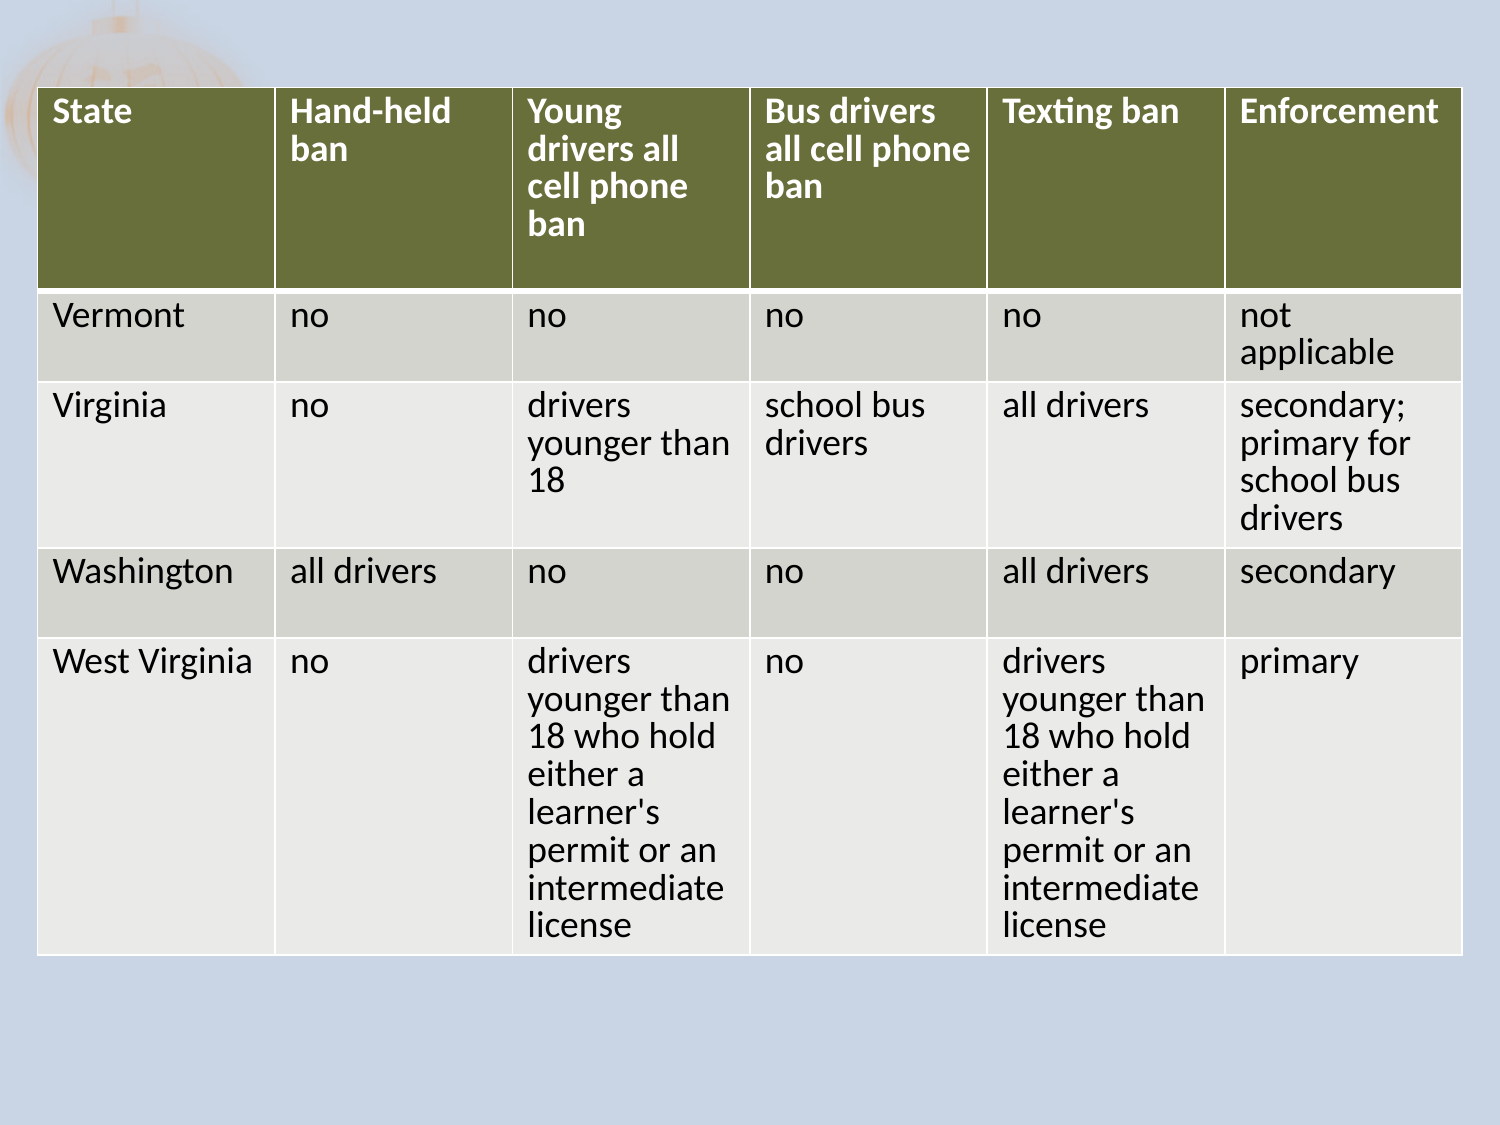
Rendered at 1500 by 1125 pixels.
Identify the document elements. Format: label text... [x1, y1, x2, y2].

table_cell no [276, 383, 512, 547]
table_cell no [988, 294, 1224, 381]
table_cell Vermont [38, 294, 274, 381]
table_cell secondary; primary for school bus drivers [1226, 383, 1461, 547]
table_cell no [751, 549, 986, 637]
table_cell all drivers [988, 383, 1224, 547]
table_cell drivers younger than 18 who hold either a learner's permit or an intermediate license [513, 639, 749, 954]
table_header Texting ban [988, 88, 1224, 288]
table_header Hand-held ban [276, 88, 512, 288]
table_cell school bus drivers [751, 383, 986, 547]
table_cell Virginia [38, 383, 274, 547]
table_cell not applicable [1226, 294, 1461, 381]
table_header Young drivers all cell phone ban [513, 88, 749, 288]
table_cell no [513, 549, 749, 637]
table_cell secondary [1226, 549, 1461, 637]
table_cell West Virginia [38, 639, 274, 954]
table_cell primary [1226, 639, 1461, 954]
table_cell drivers younger than 18 [513, 383, 749, 547]
table_cell all drivers [988, 549, 1224, 637]
table_header Enforcement [1226, 88, 1461, 288]
table_cell all drivers [276, 549, 512, 637]
table_cell no [513, 294, 749, 381]
table_cell drivers younger than 18 who hold either a learner's permit or an intermediate license [988, 639, 1224, 954]
table_cell no [276, 639, 512, 954]
table_cell no [751, 639, 986, 954]
table_header Bus drivers all cell phone ban [751, 88, 986, 288]
table_cell Washington [38, 549, 274, 637]
table_cell no [276, 294, 512, 381]
table_cell no [751, 294, 986, 381]
table_header State [38, 88, 274, 288]
